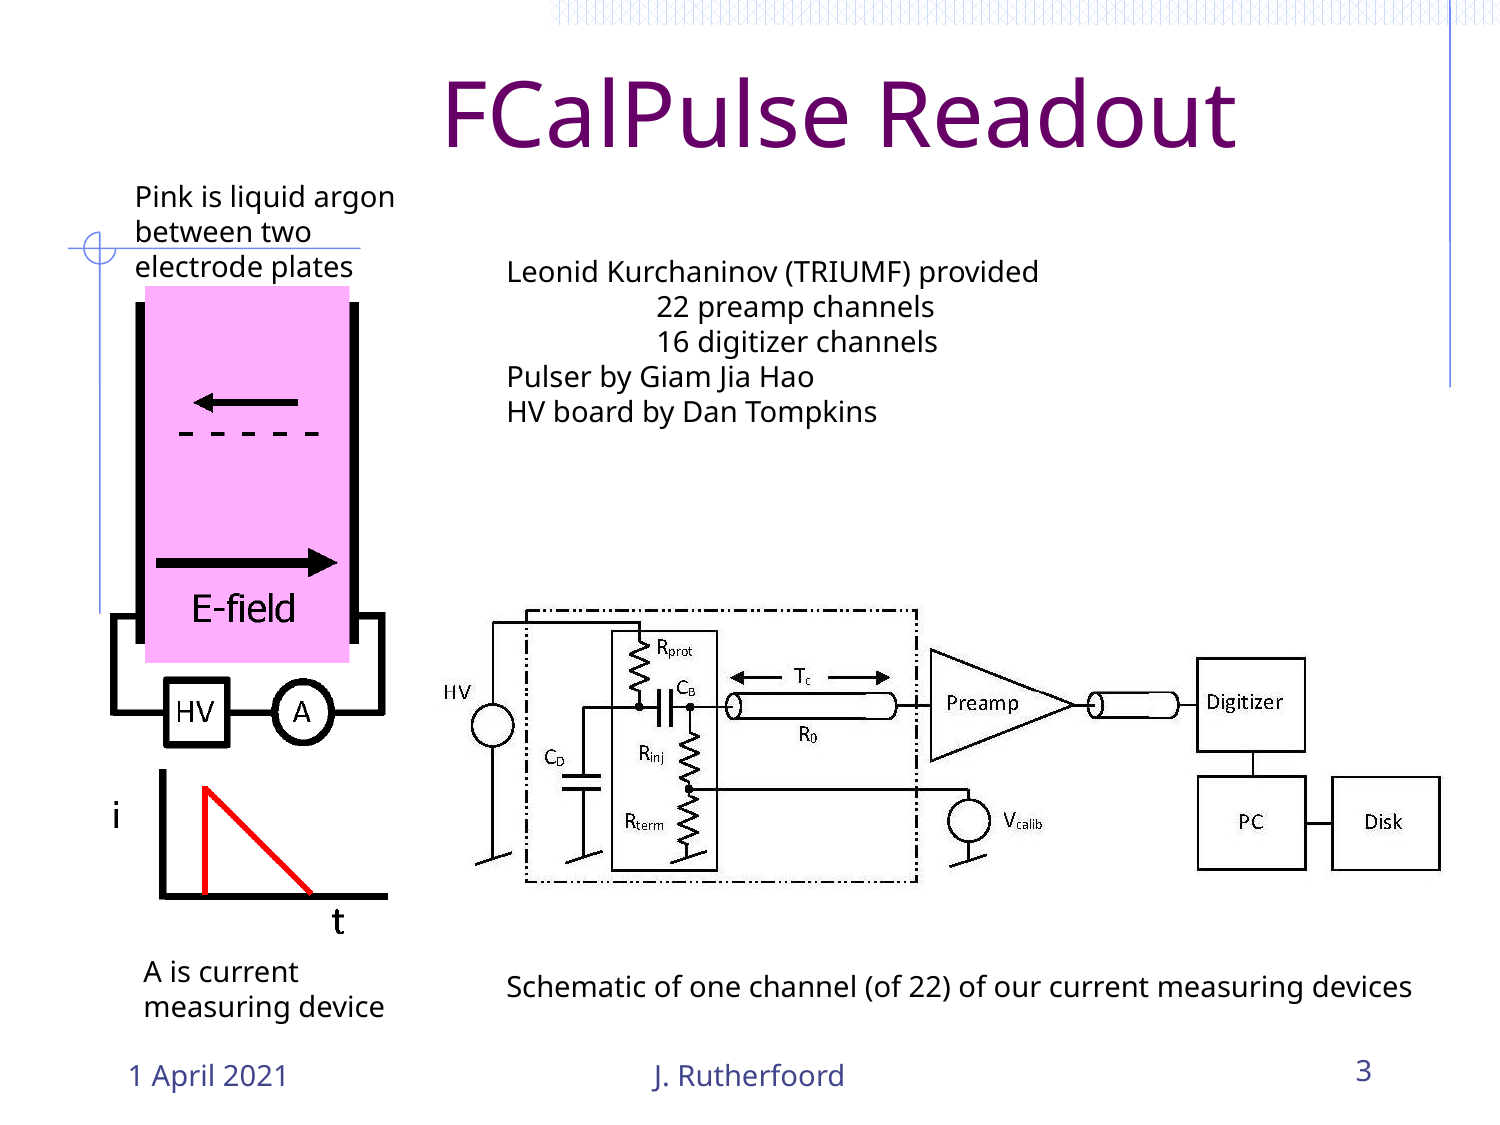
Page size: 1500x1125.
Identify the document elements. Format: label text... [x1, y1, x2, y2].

slide_number 3 [1074, 1025, 1388, 1100]
picture [429, 588, 1460, 900]
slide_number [112, 1025, 425, 1100]
text_box A is current measuring device [128, 945, 425, 1031]
text_box Schematic of one channel (of 22) of our current measuring devices [491, 961, 1460, 1012]
footer J. Rutherfoord [512, 1025, 988, 1100]
text_box Pink is liquid argon between two electrode plates [119, 171, 412, 291]
picture [102, 275, 395, 939]
text_box Leonid Kurchaninov (TRIUMF) provided 22 preamp channels 16 digitizer channels Pulser by Giam Jia Hao HV board by Dan Tompkins [491, 245, 1438, 436]
title FCalPulse Readout [425, 50, 1375, 173]
